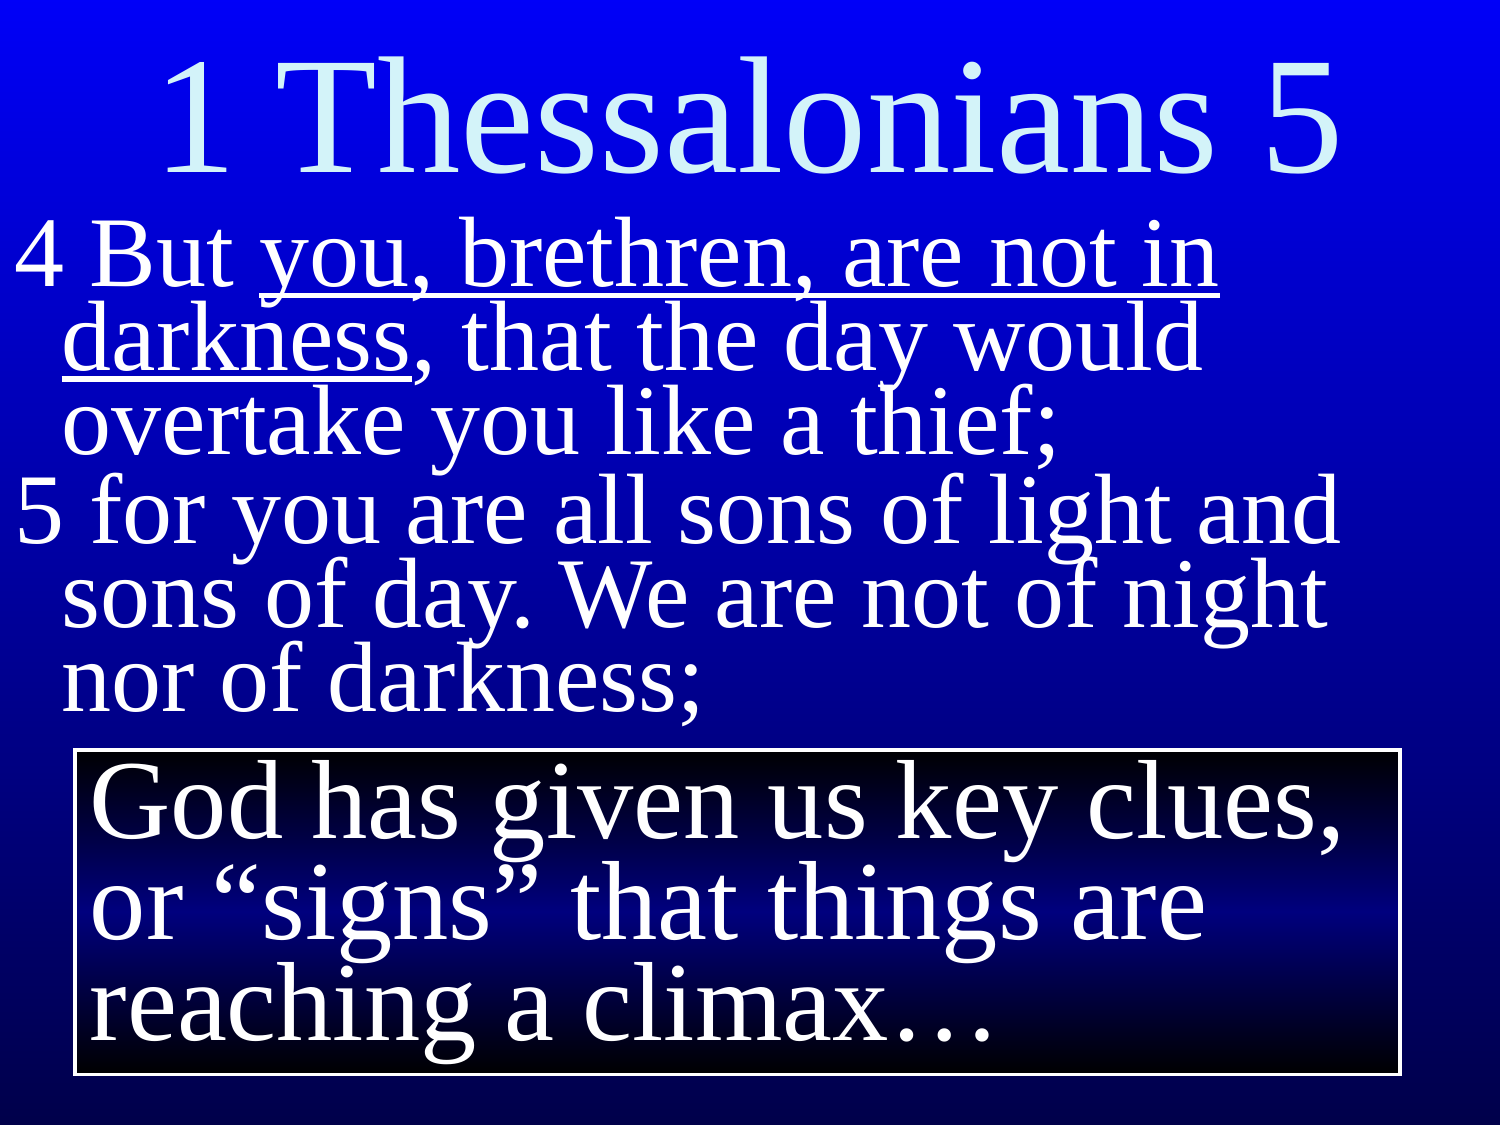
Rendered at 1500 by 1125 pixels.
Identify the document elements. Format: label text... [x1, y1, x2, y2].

list 4 But you, brethren, are not in darkness, that the day would overtake you like a thief; 5 for you are all sons of light and sons of day. We are not of night nor of darkness; [0, 212, 1500, 1013]
text_box God has given us key clues, or “signs” that things are reaching a climax… [75, 750, 1400, 1075]
title 1 Thessalonians 5 [0, 0, 1500, 212]
